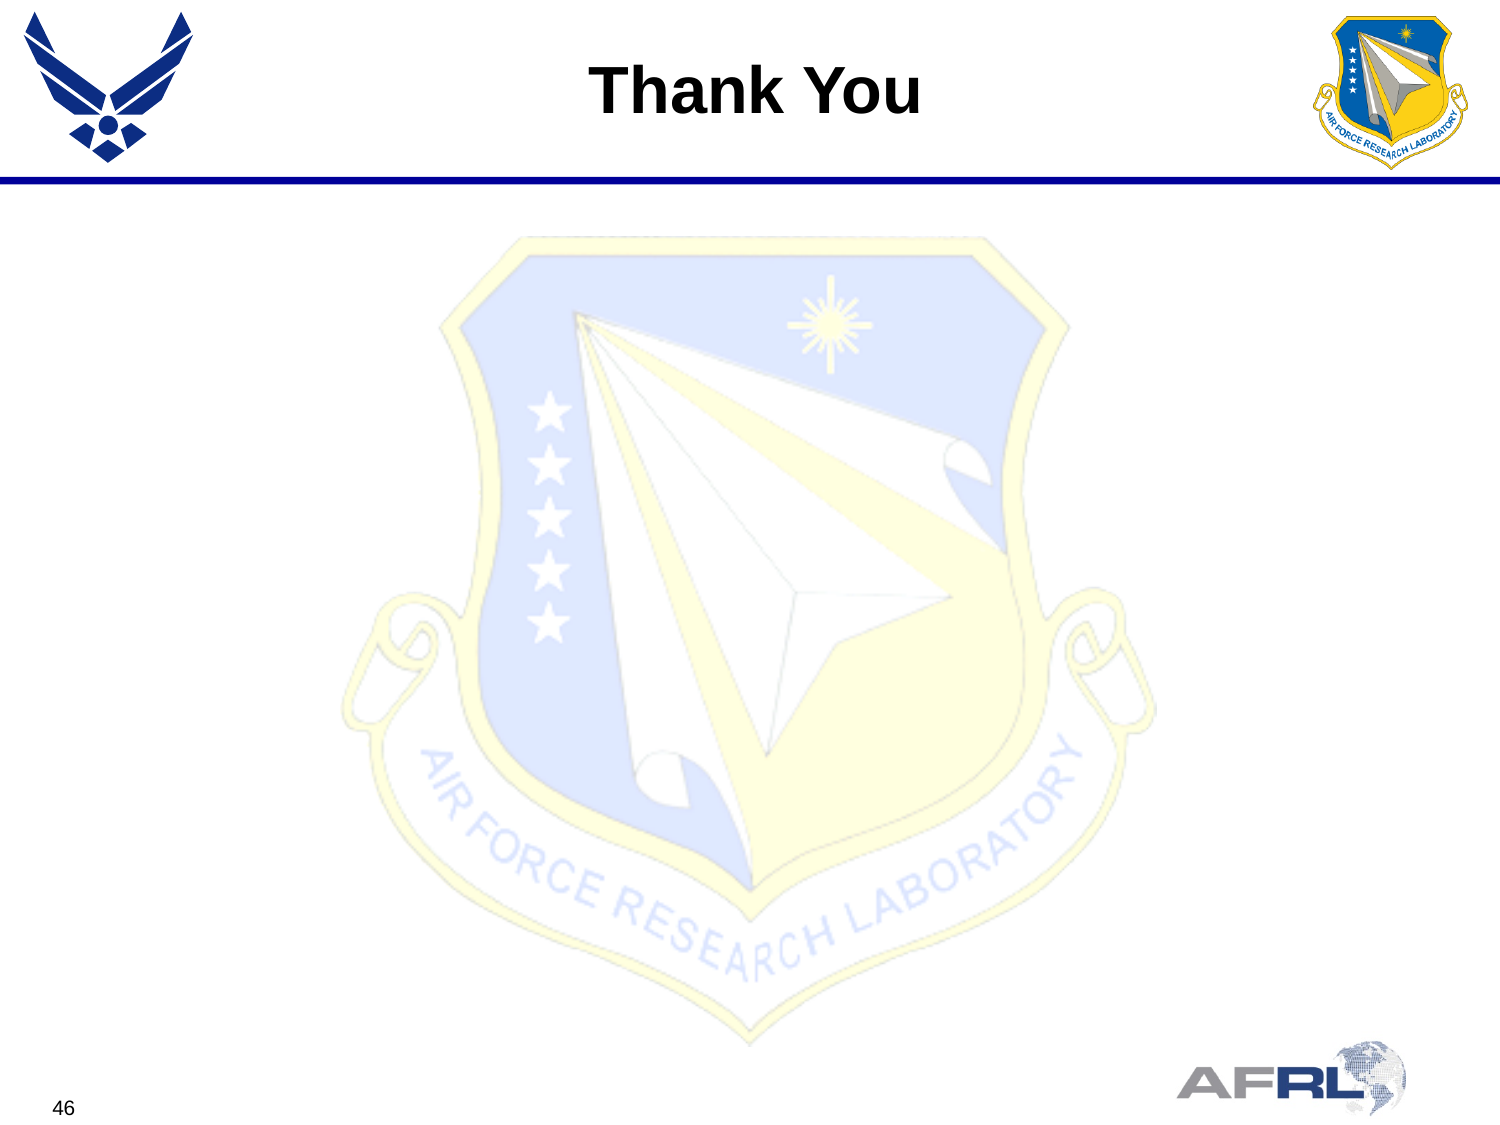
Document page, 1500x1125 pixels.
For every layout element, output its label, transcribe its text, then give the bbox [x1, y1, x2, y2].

list Thank You [194, 0, 1317, 173]
picture [1175, 1031, 1406, 1123]
picture [1317, 16, 1468, 170]
